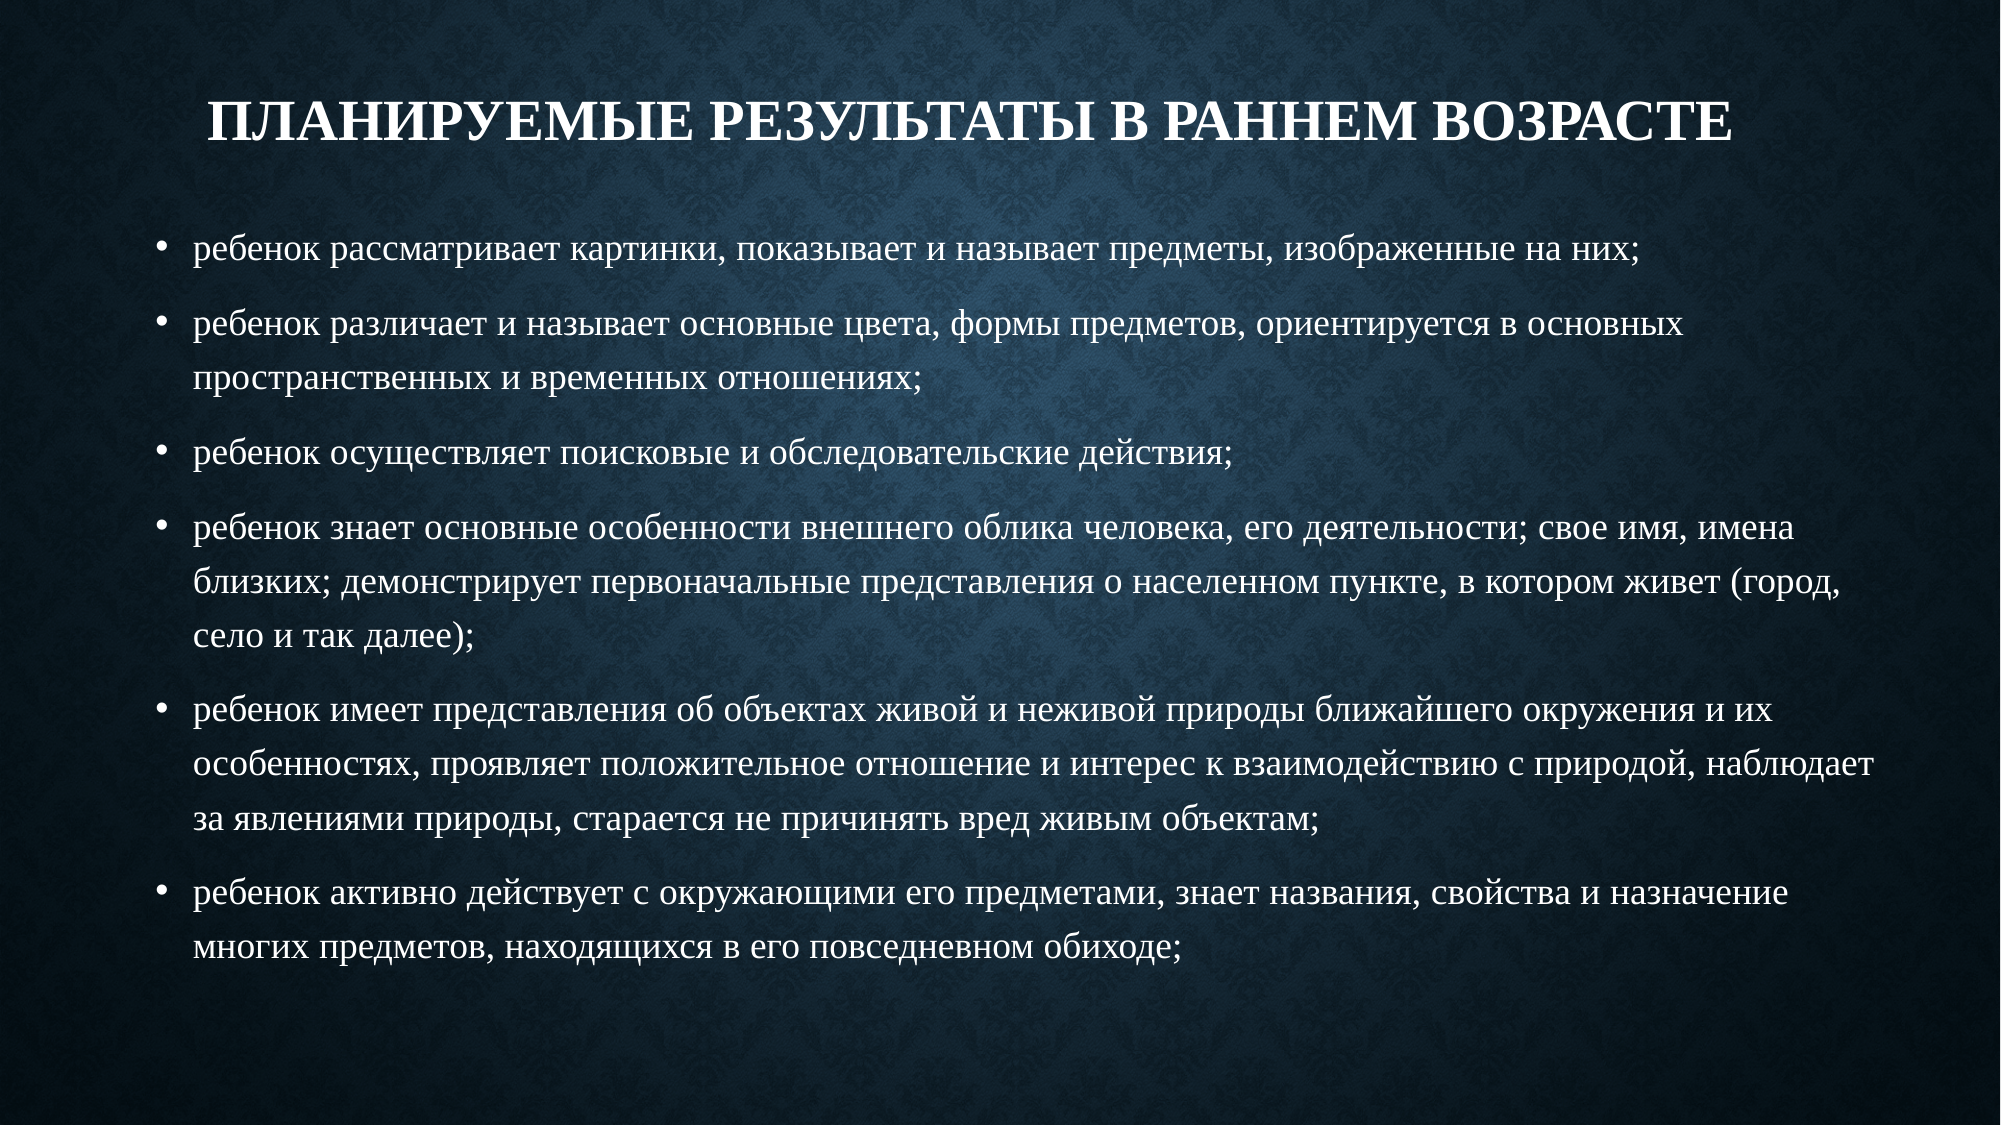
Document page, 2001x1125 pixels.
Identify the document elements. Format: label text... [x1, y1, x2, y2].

title Планируемые результаты в раннем возрасте [129, 59, 1828, 184]
list ребенок рассматривает картинки, показывает и называет предметы, изображенные на них; ребенок различает и называет основные цвета, формы предметов, ориентируется в основных пространственных и временных отношениях; ребенок осуществляет поисковые и обследовательские действия; ребенок знает основные особенности внешнего облика человека, его деятельности; свое имя, имена близких; демонстрирует первоначальные представления о населенном пункте, в котором живет (город, село и так далее); ребенок имеет представления об объектах живой и неживой природы ближайшего окружения и их особенностях, проявляет положительное отношение и интерес к взаимодействию с природой, наблюдает за явлениями природы, старается не причинять вред живым объектам; ребенок активно действует с окружающими его предметами, знает названия, свойства и назначение многих предметов, находящихся в его повседневном обиходе; [140, 206, 1915, 995]
